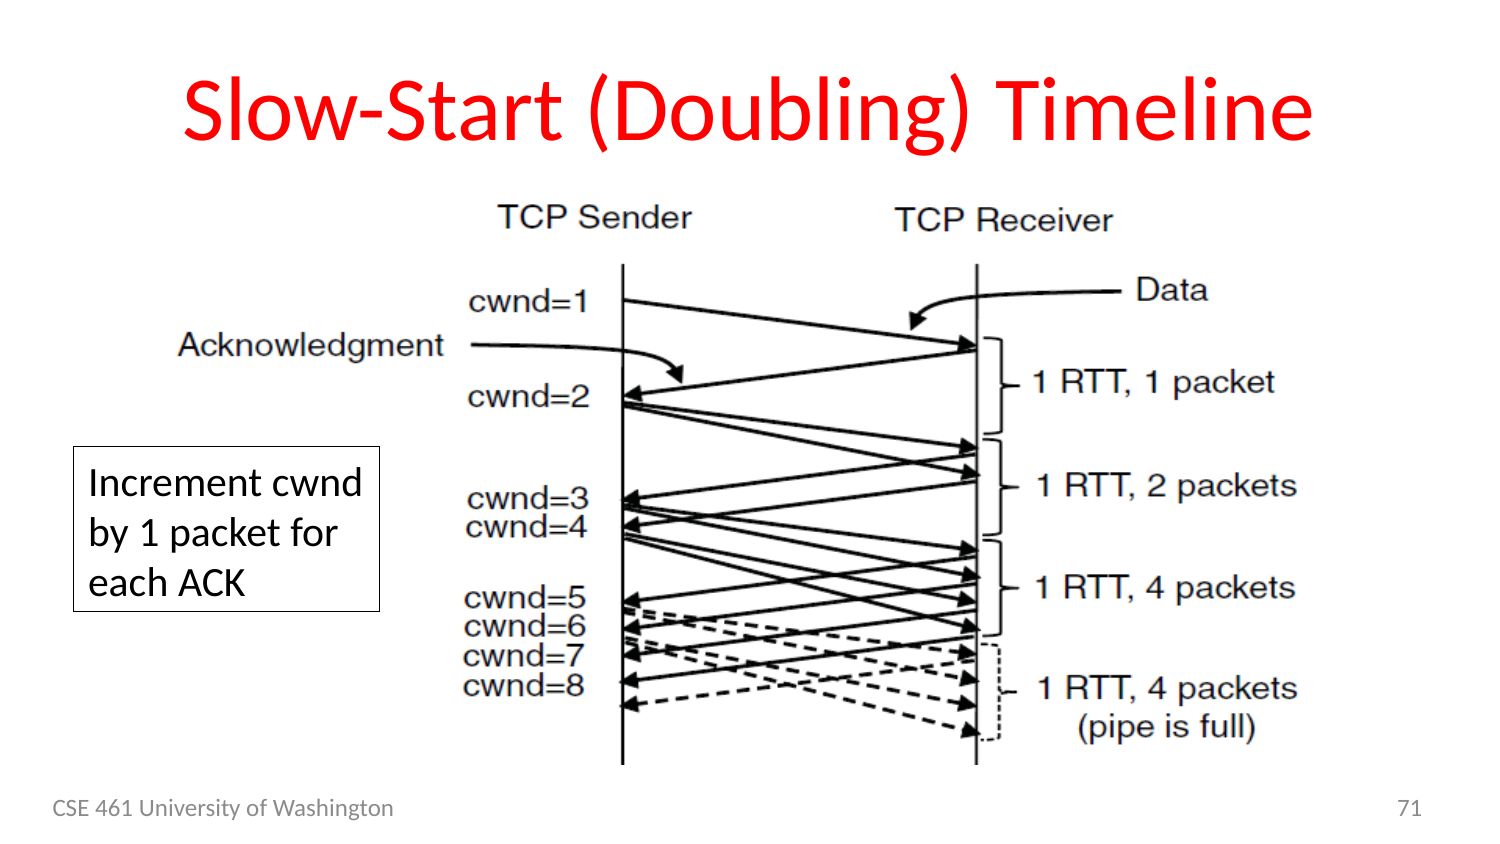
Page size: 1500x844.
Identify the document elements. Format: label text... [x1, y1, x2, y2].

slide_number 71 [1087, 784, 1438, 830]
text_box Increment cwnd by 1 packet for each ACK [73, 446, 152, 612]
footer CSE 461 University of Washington [37, 784, 513, 830]
picture [157, 198, 1337, 765]
title Slow-Start (Doubling) Timeline [37, 33, 1463, 175]
